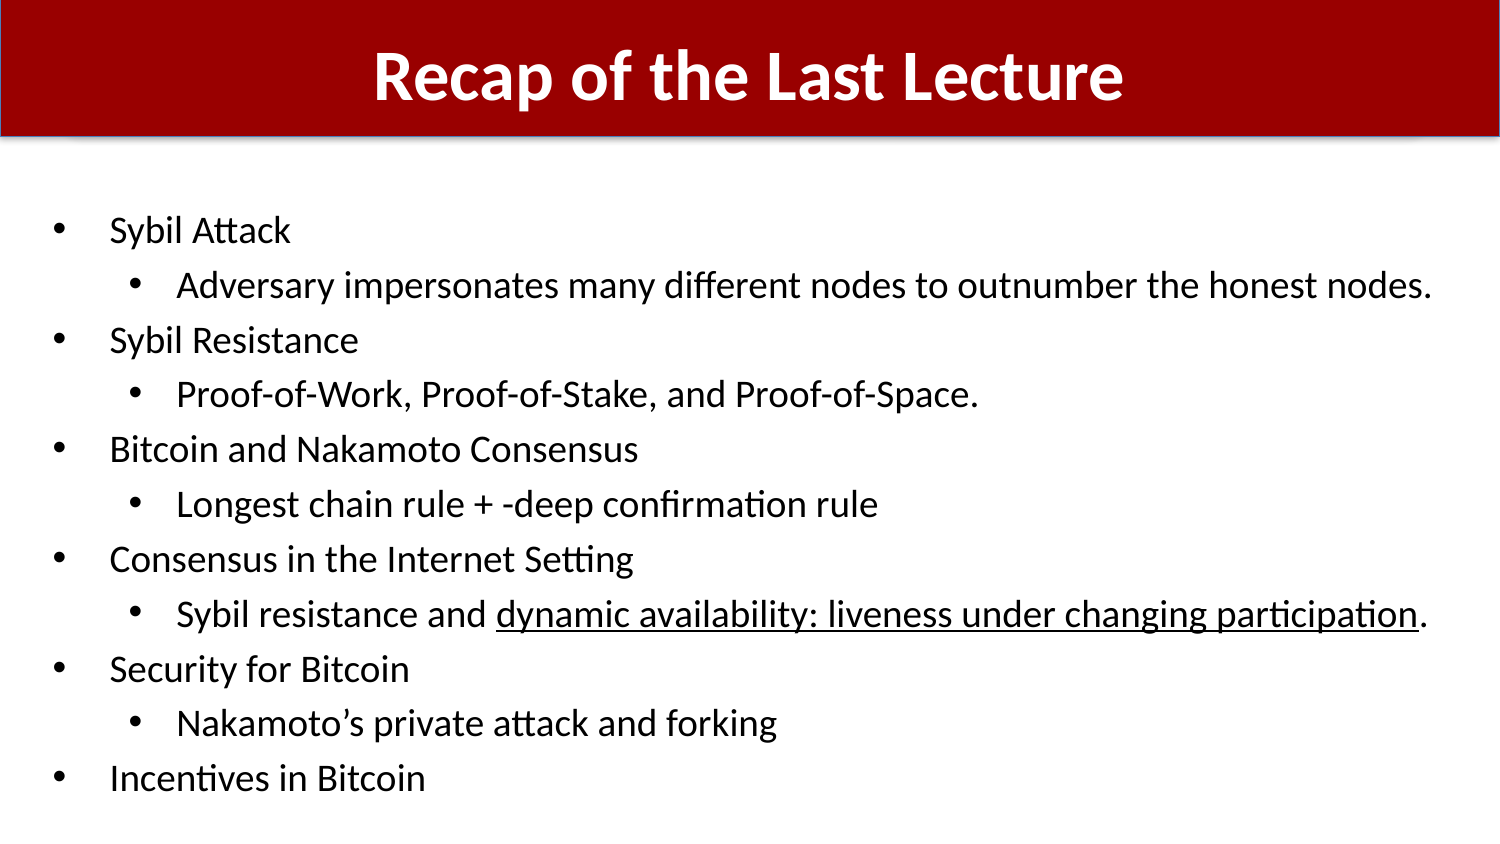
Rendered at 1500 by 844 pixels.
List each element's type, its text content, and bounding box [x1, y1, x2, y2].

title Recap of the Last Lecture [75, 20, 1425, 123]
